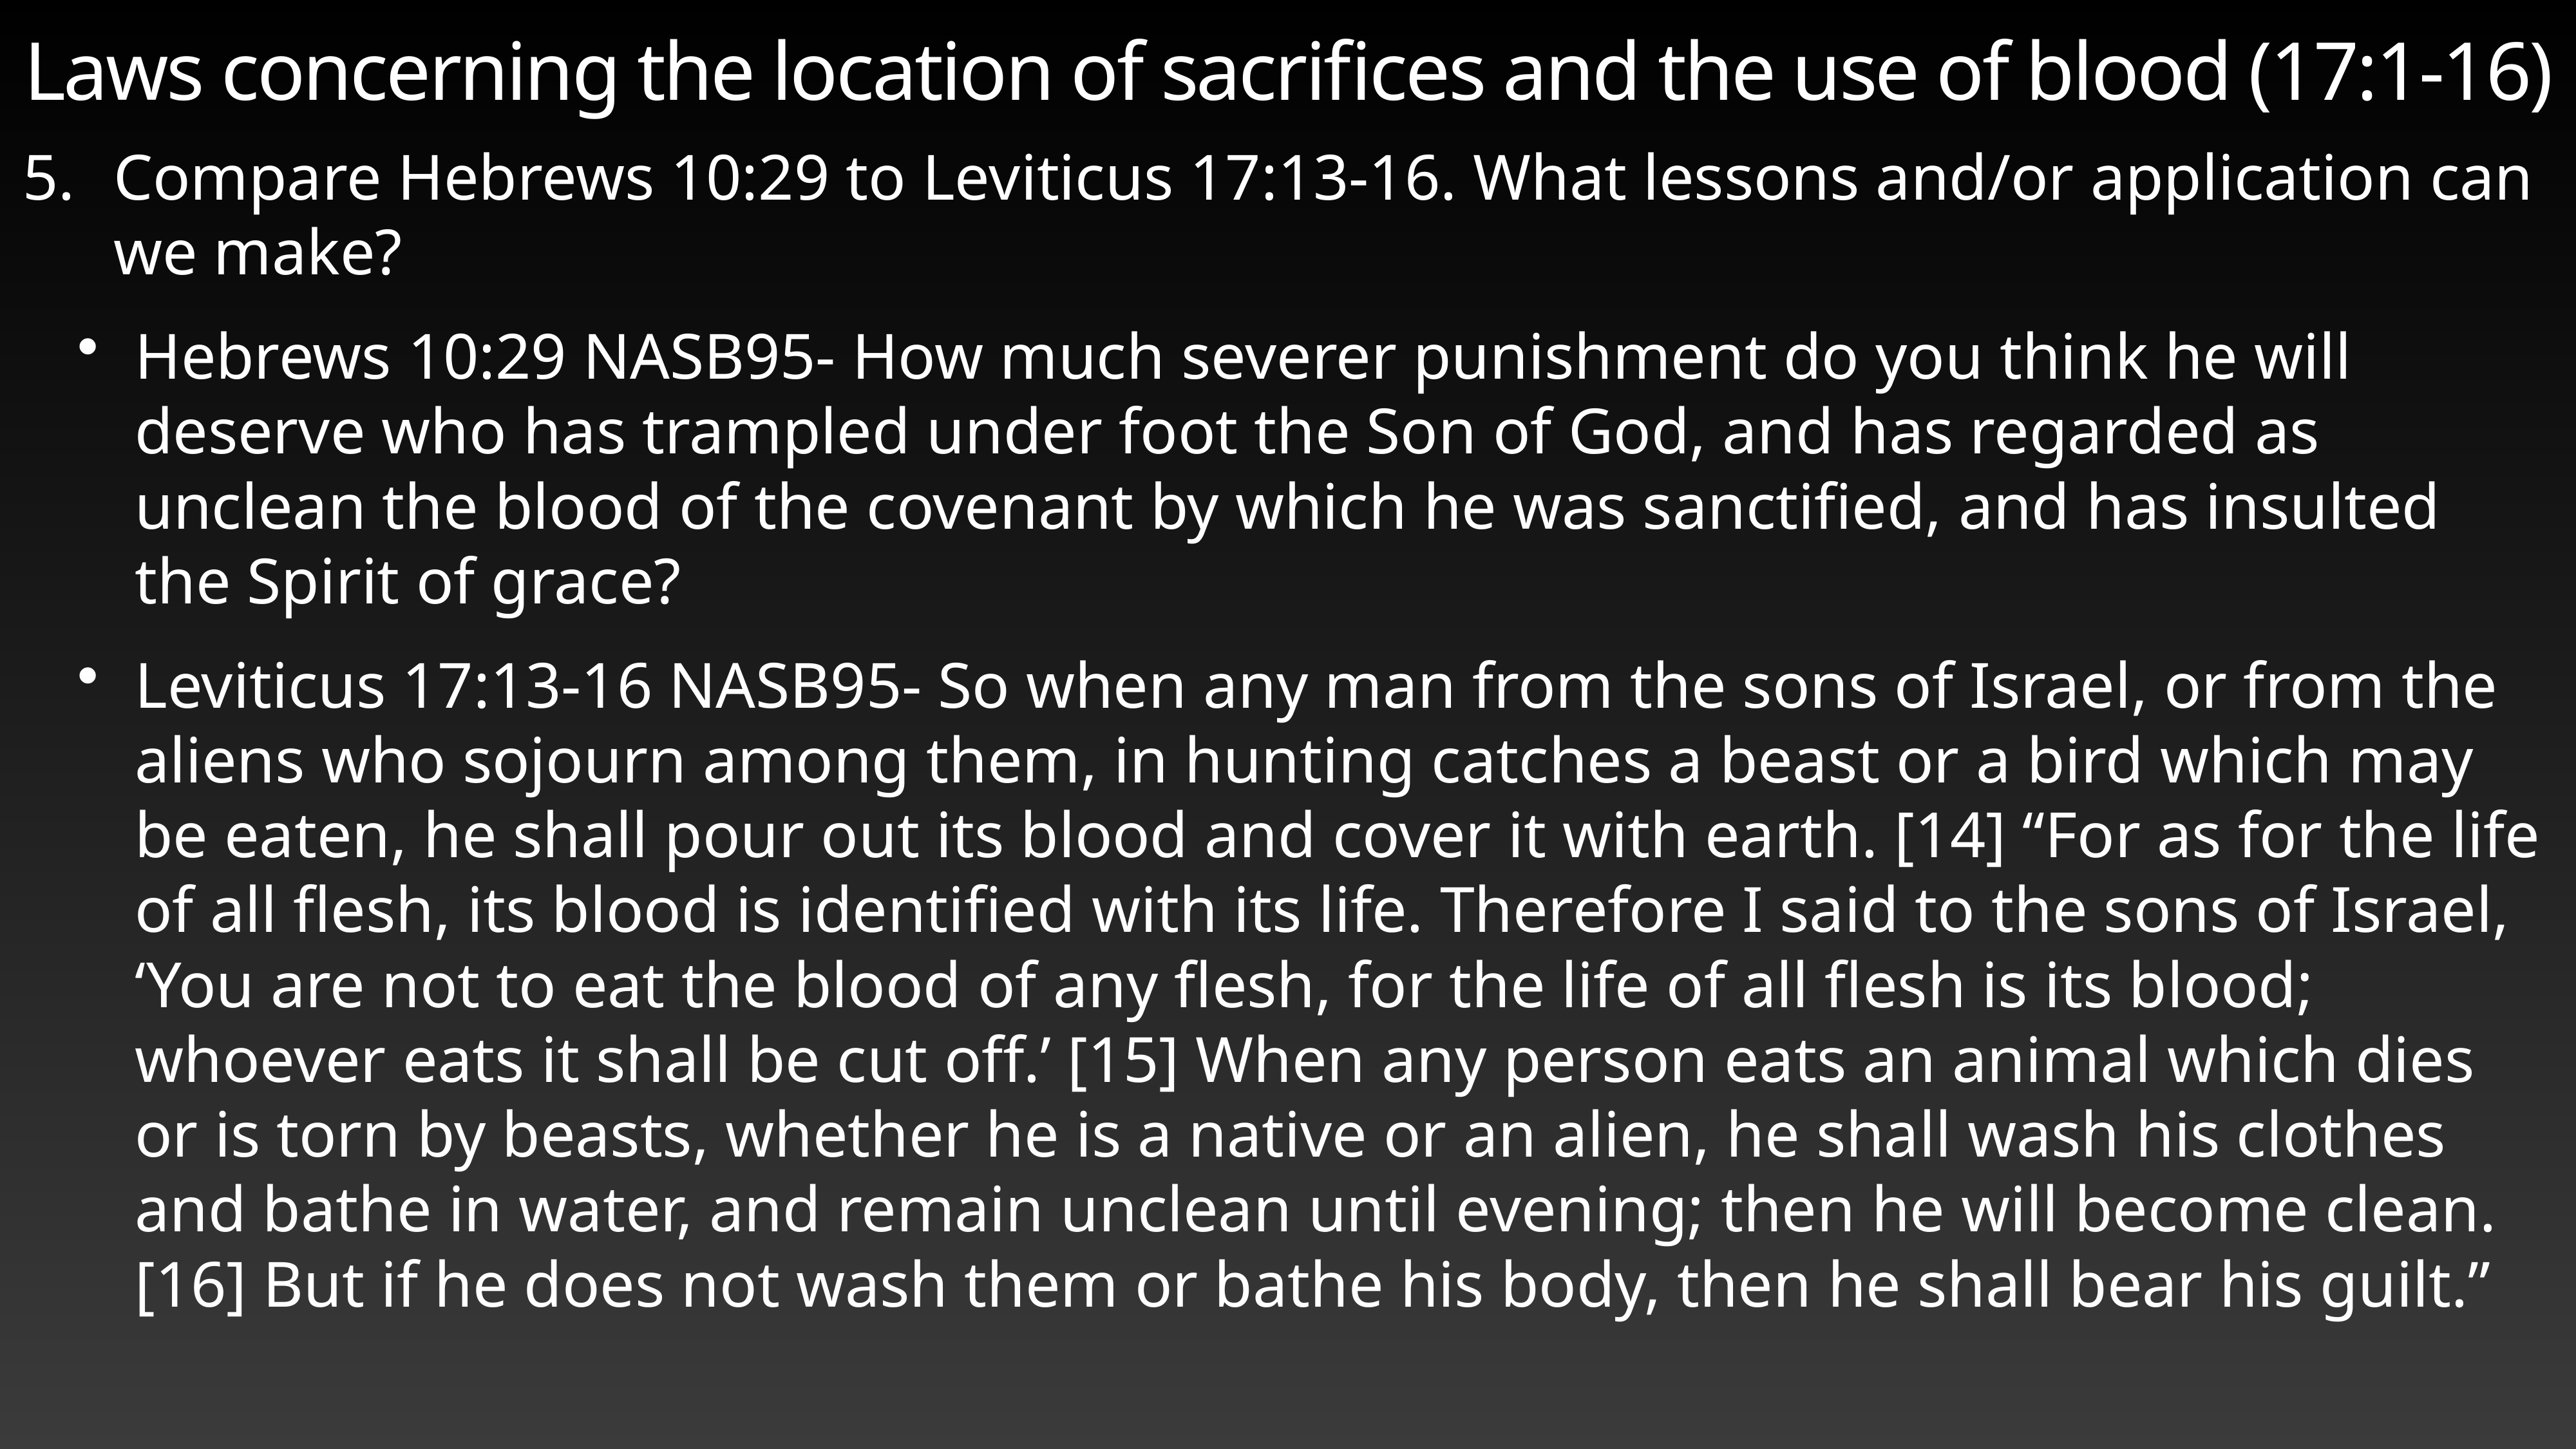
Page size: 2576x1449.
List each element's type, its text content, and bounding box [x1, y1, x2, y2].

list Compare Hebrews 10:29 to Leviticus 17:13-16. What lessons and/or application can we make? Hebrews 10:29 NASB95- How much severer punishment do you think he will deserve who has trampled under foot the Son of God, and has regarded as unclean the blood of the covenant by which he was sanctified, and has insulted the Spirit of grace? Leviticus 17:13-16 NASB95- So when any man from the sons of Israel, or from the aliens who sojourn among them, in hunting catches a beast or a bird which may be eaten, he shall pour out its blood and cover it with earth. [14] “For as for the life of all flesh, its blood is identified with its life. Therefore I said to the sons of Israel, ‘You are not to eat the blood of any flesh, for the life of all flesh is its blood; whoever eats it shall be cut off.’ [15] When any person eats an animal which dies or is torn by beasts, whether he is a native or an alien, he shall wash his clothes and bathe in water, and remain unclean until evening; then he will become clean. [16] But if he does not wash them or bathe his body, then he shall bear his guilt.” [17, 131, 2559, 1441]
title Laws concerning the location of sacrifices and the use of blood (17:1-16) [0, 1, 2576, 122]
